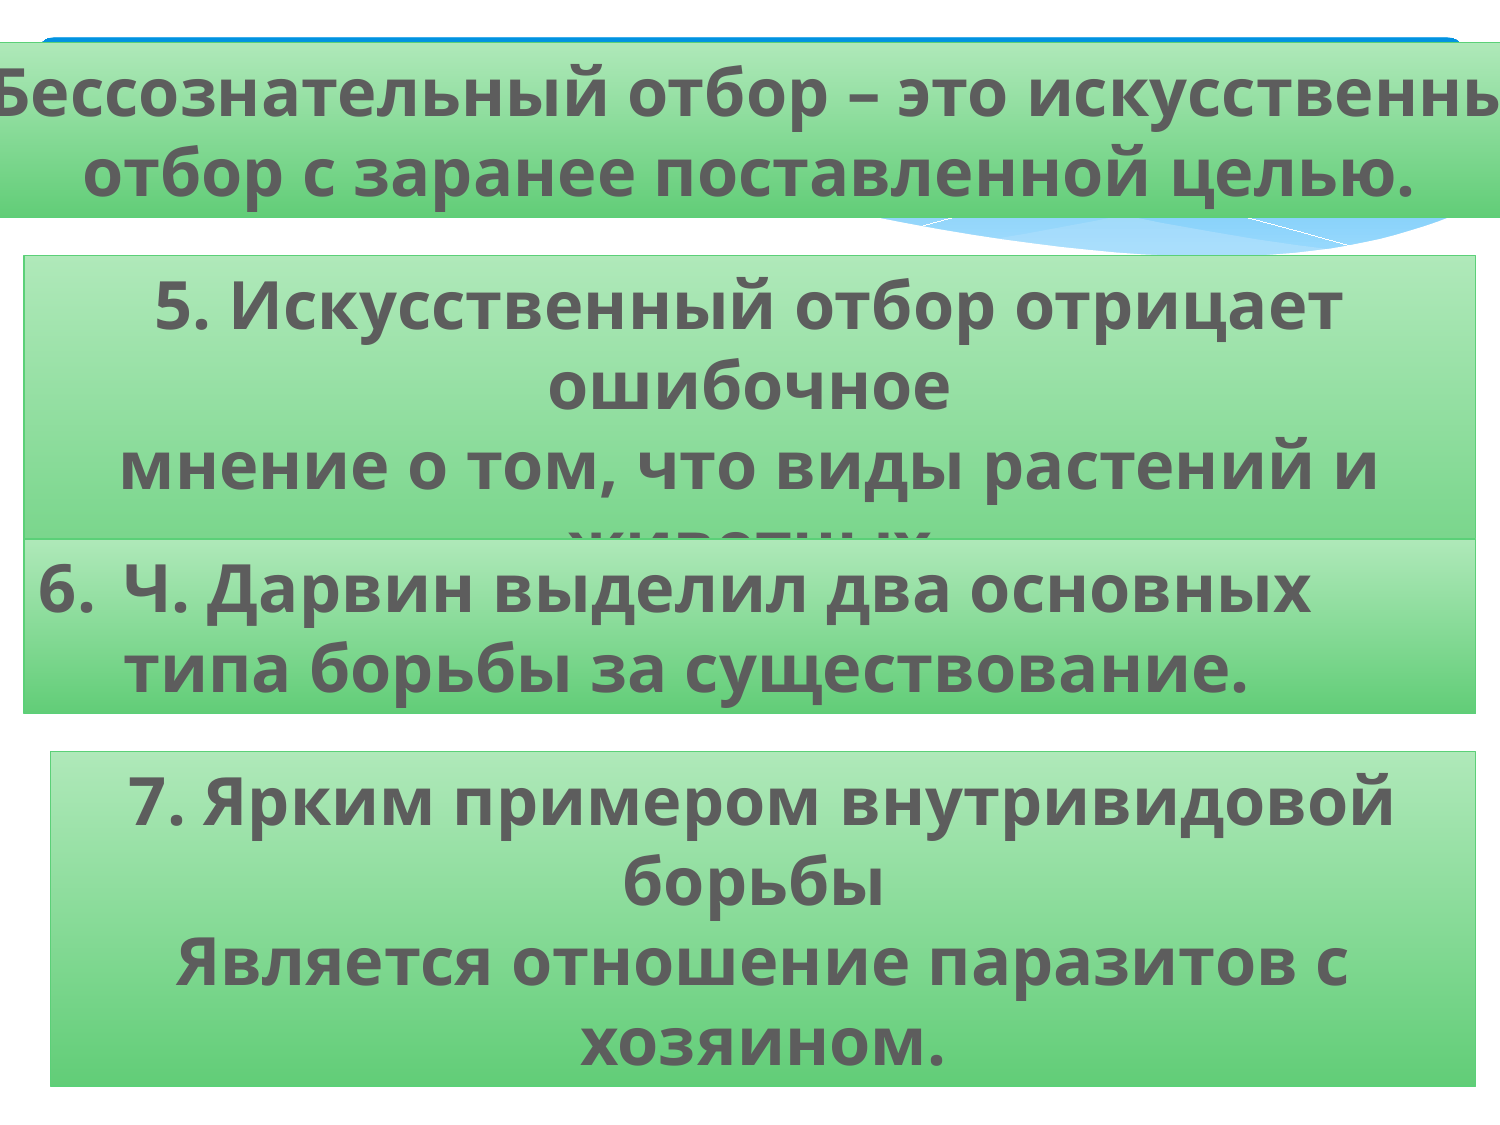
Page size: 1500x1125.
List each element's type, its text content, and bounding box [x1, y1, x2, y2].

text_box 5. Искусственный отбор отрицает ошибочное мнение о том, что виды растений и животных остаются без изменений. [23, 255, 1476, 538]
text_box 4. Бессознательный отбор – это искусственный отбор с заранее поставленной целью. [0, 42, 1500, 218]
text_box Ч. Дарвин выделил два основных типа борьбы за существование. [23, 538, 1476, 714]
text_box 7. Ярким примером внутривидовой борьбы Является отношение паразитов с хозяином. [50, 751, 1476, 1087]
